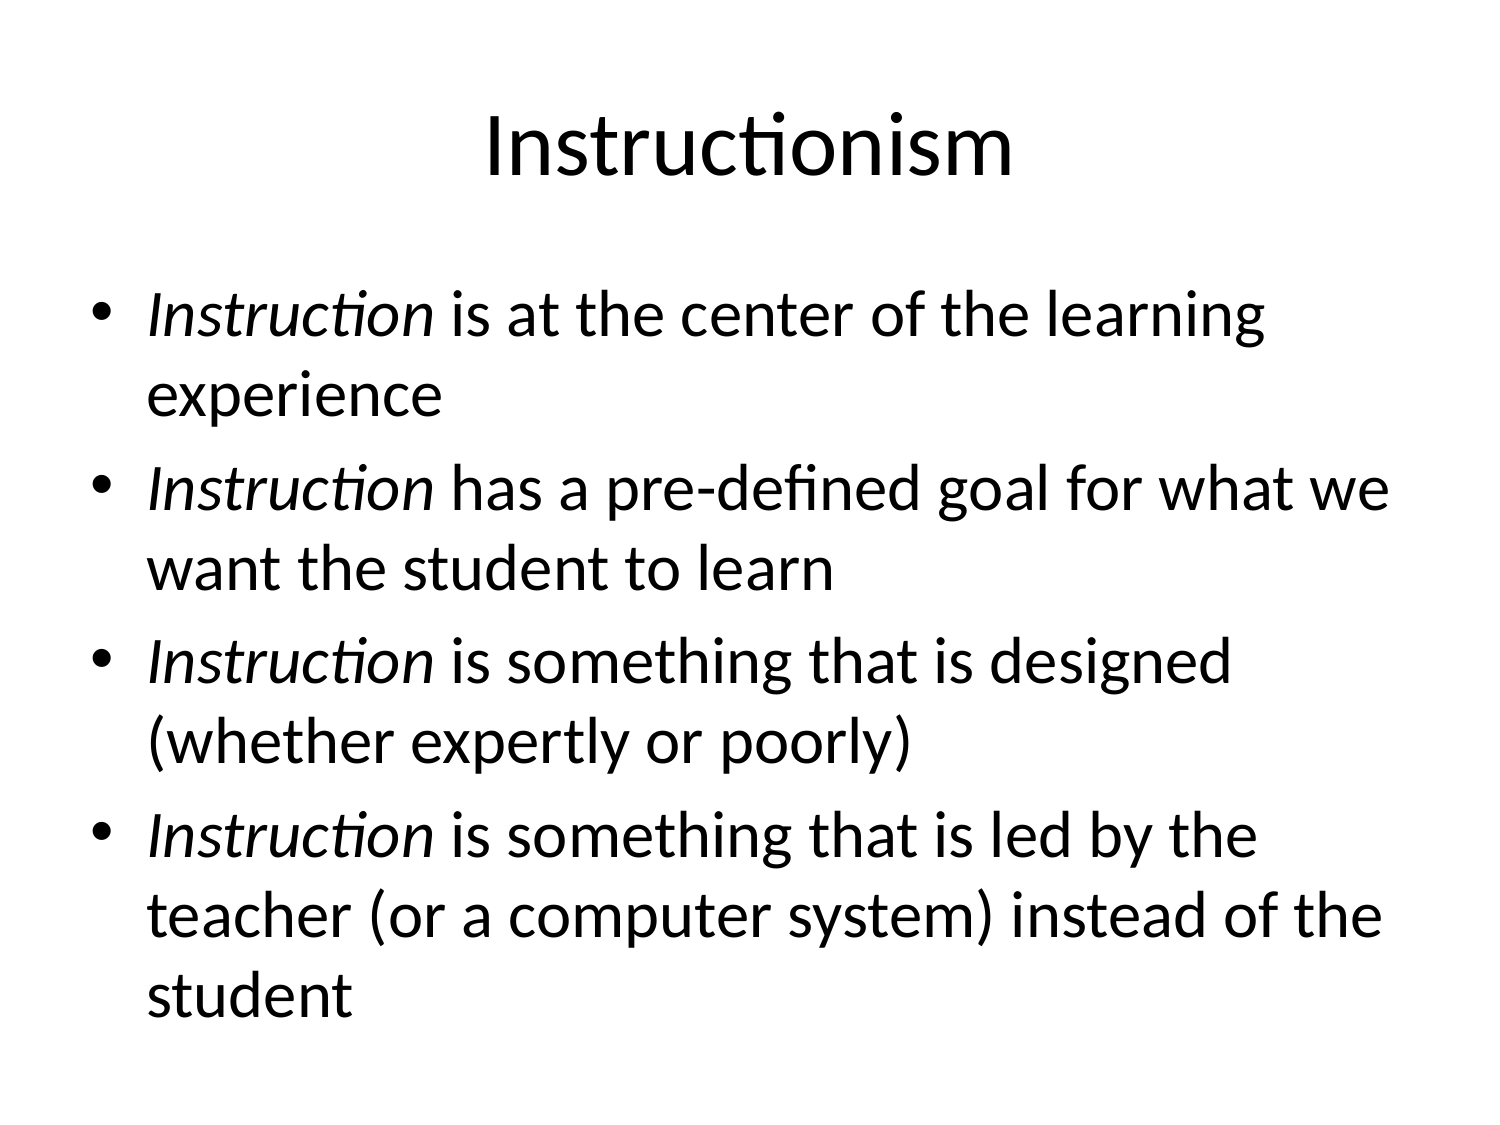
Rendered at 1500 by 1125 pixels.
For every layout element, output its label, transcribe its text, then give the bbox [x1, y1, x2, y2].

list Instruction is at the center of the learning experience Instruction has a pre-defined goal for what we want the student to learn Instruction is something that is designed (whether expertly or poorly) Instruction is something that is led by the teacher (or a computer system) instead of the student [75, 262, 1425, 1100]
title Instructionism [75, 45, 1425, 233]
